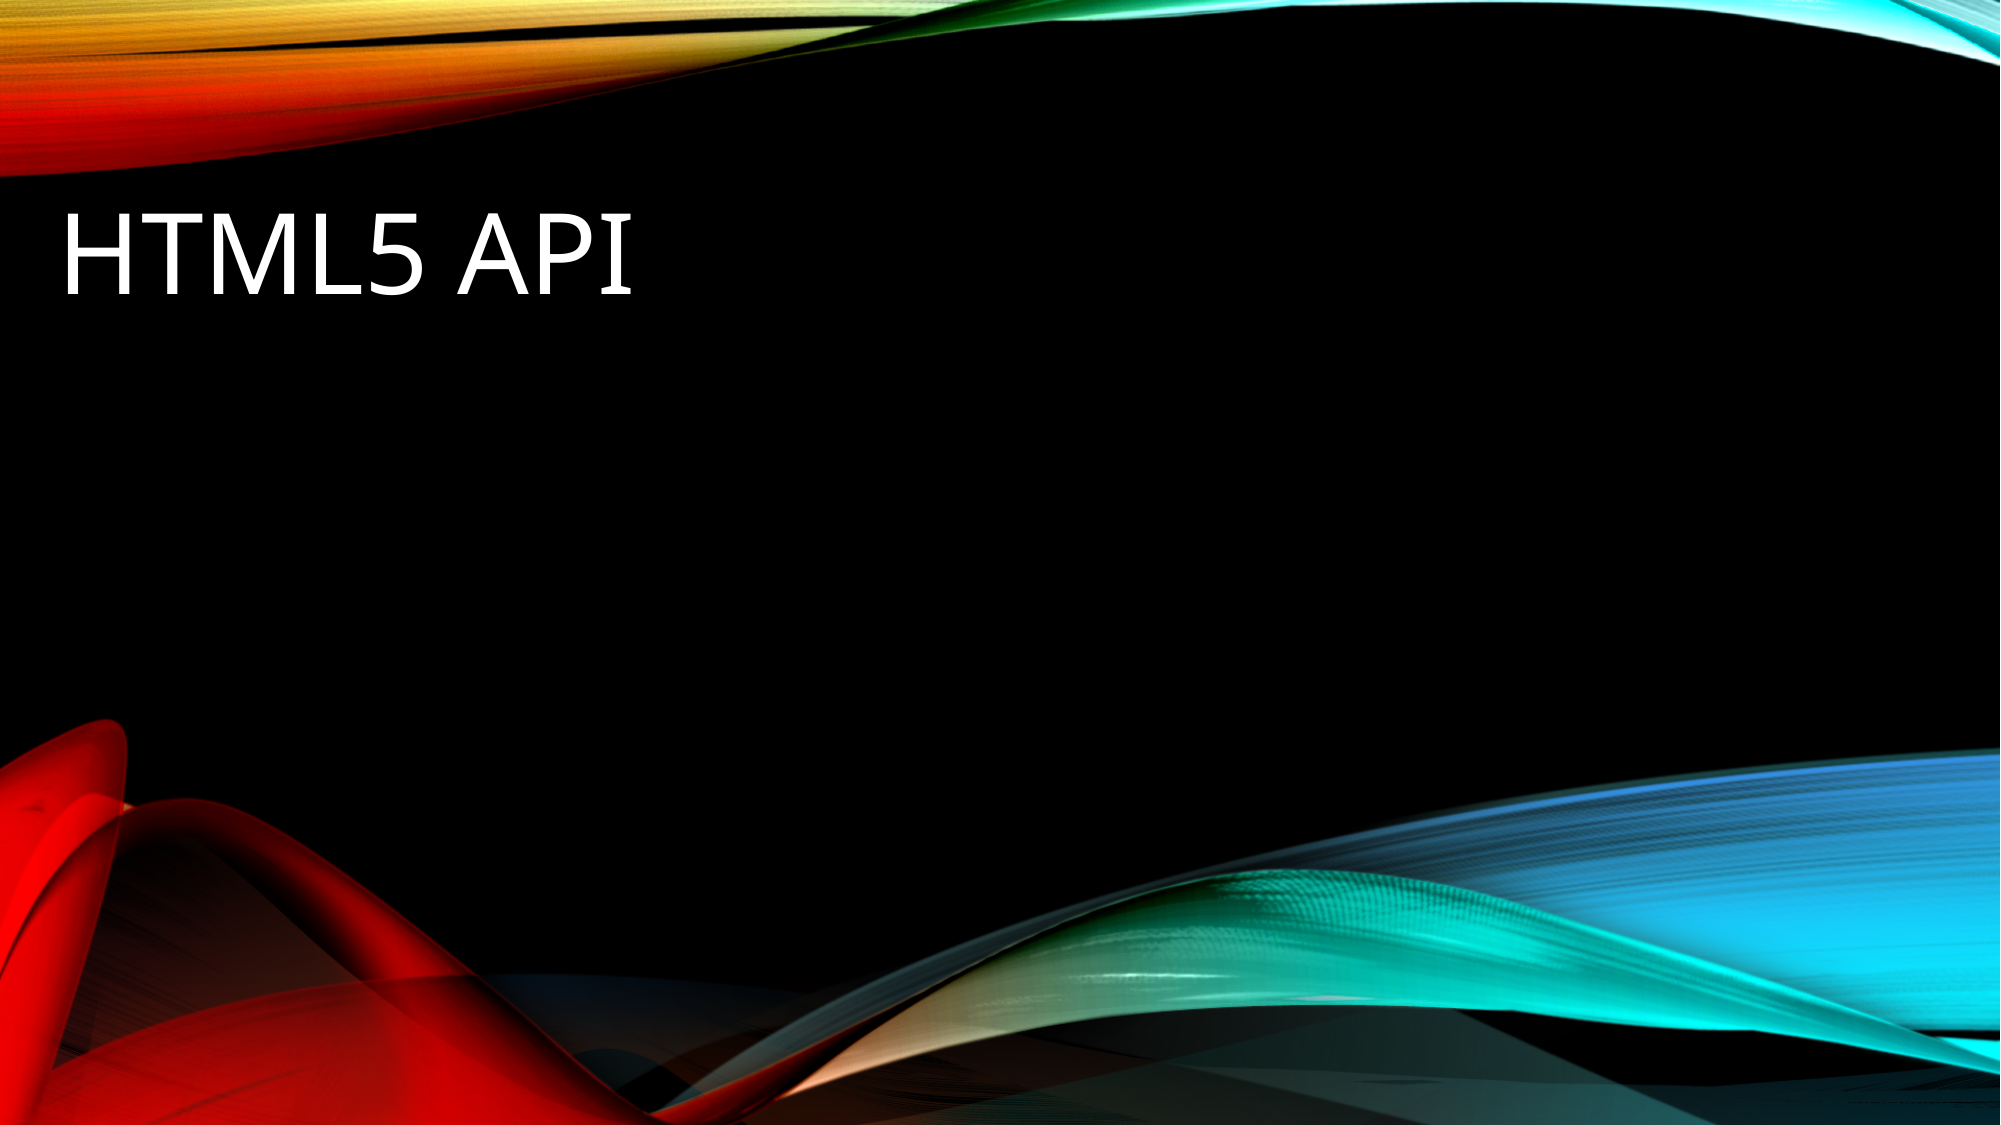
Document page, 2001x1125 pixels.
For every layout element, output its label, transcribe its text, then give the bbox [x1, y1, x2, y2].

picture [0, 0, 2000, 178]
picture [0, 717, 2000, 1125]
title HTML5 API [43, 190, 1934, 490]
